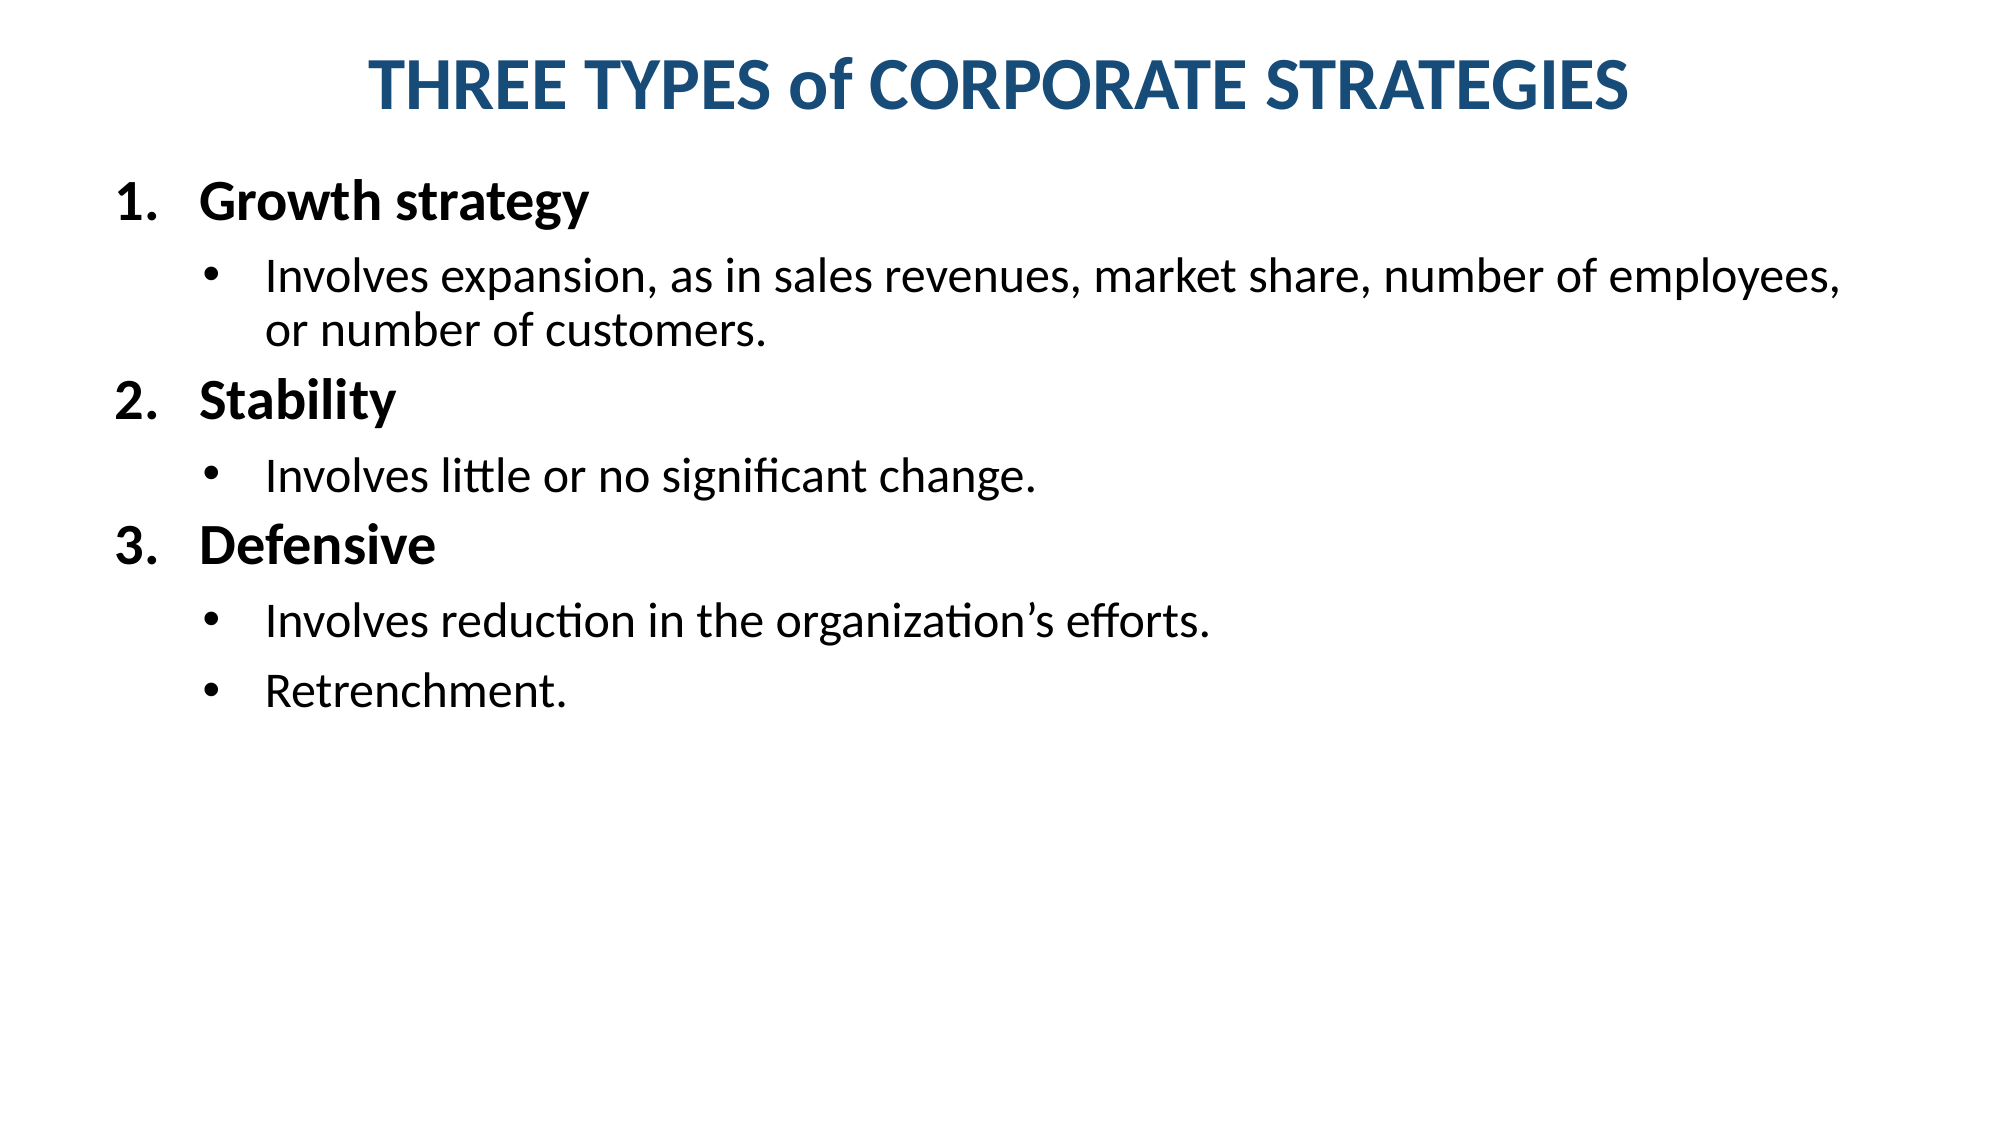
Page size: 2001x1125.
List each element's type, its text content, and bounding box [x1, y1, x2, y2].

list Growth strategy Involves expansion, as in sales revenues, market share, number of employees, or number of customers. Stability Involves little or no significant change. Defensive Involves reduction in the organization’s efforts. Retrenchment. [99, 162, 1900, 1075]
title THREE TYPES of CORPORATE STRATEGIES [0, 37, 2000, 138]
